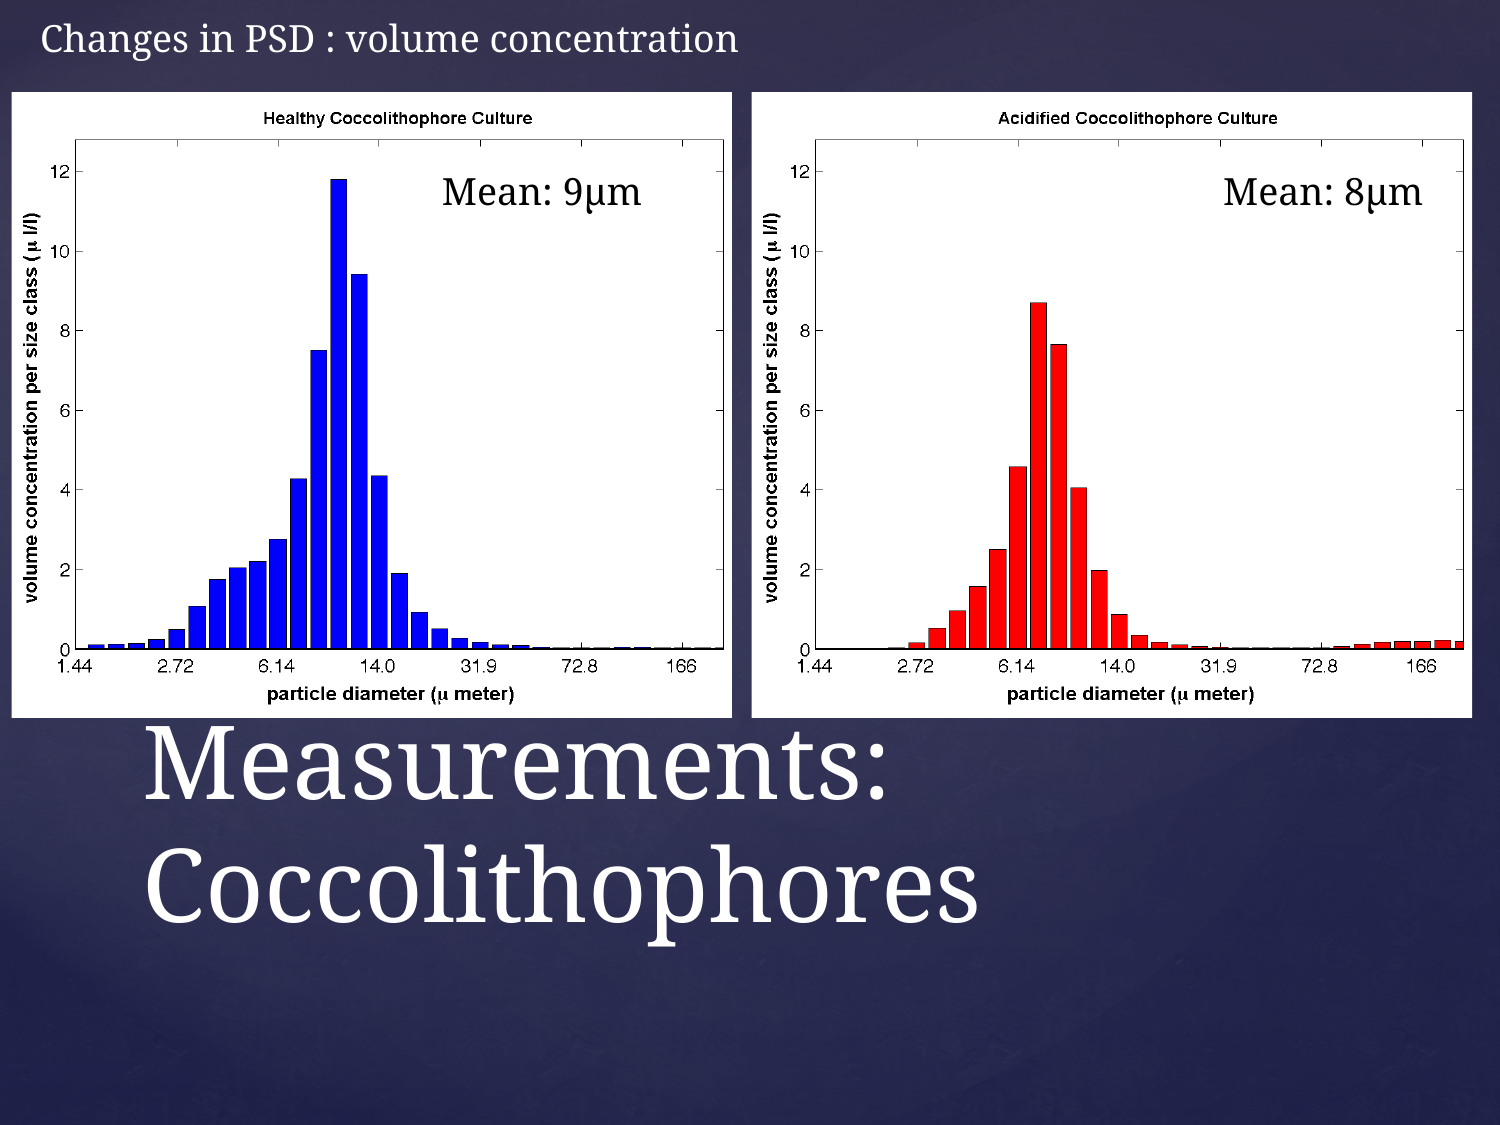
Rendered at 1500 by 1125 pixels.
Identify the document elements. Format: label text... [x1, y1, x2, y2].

text_box Changes in PSD : volume concentration [25, 7, 844, 68]
picture [11, 91, 733, 719]
picture [751, 91, 1473, 719]
title Measurements: Coccolithophores [127, 800, 1365, 950]
